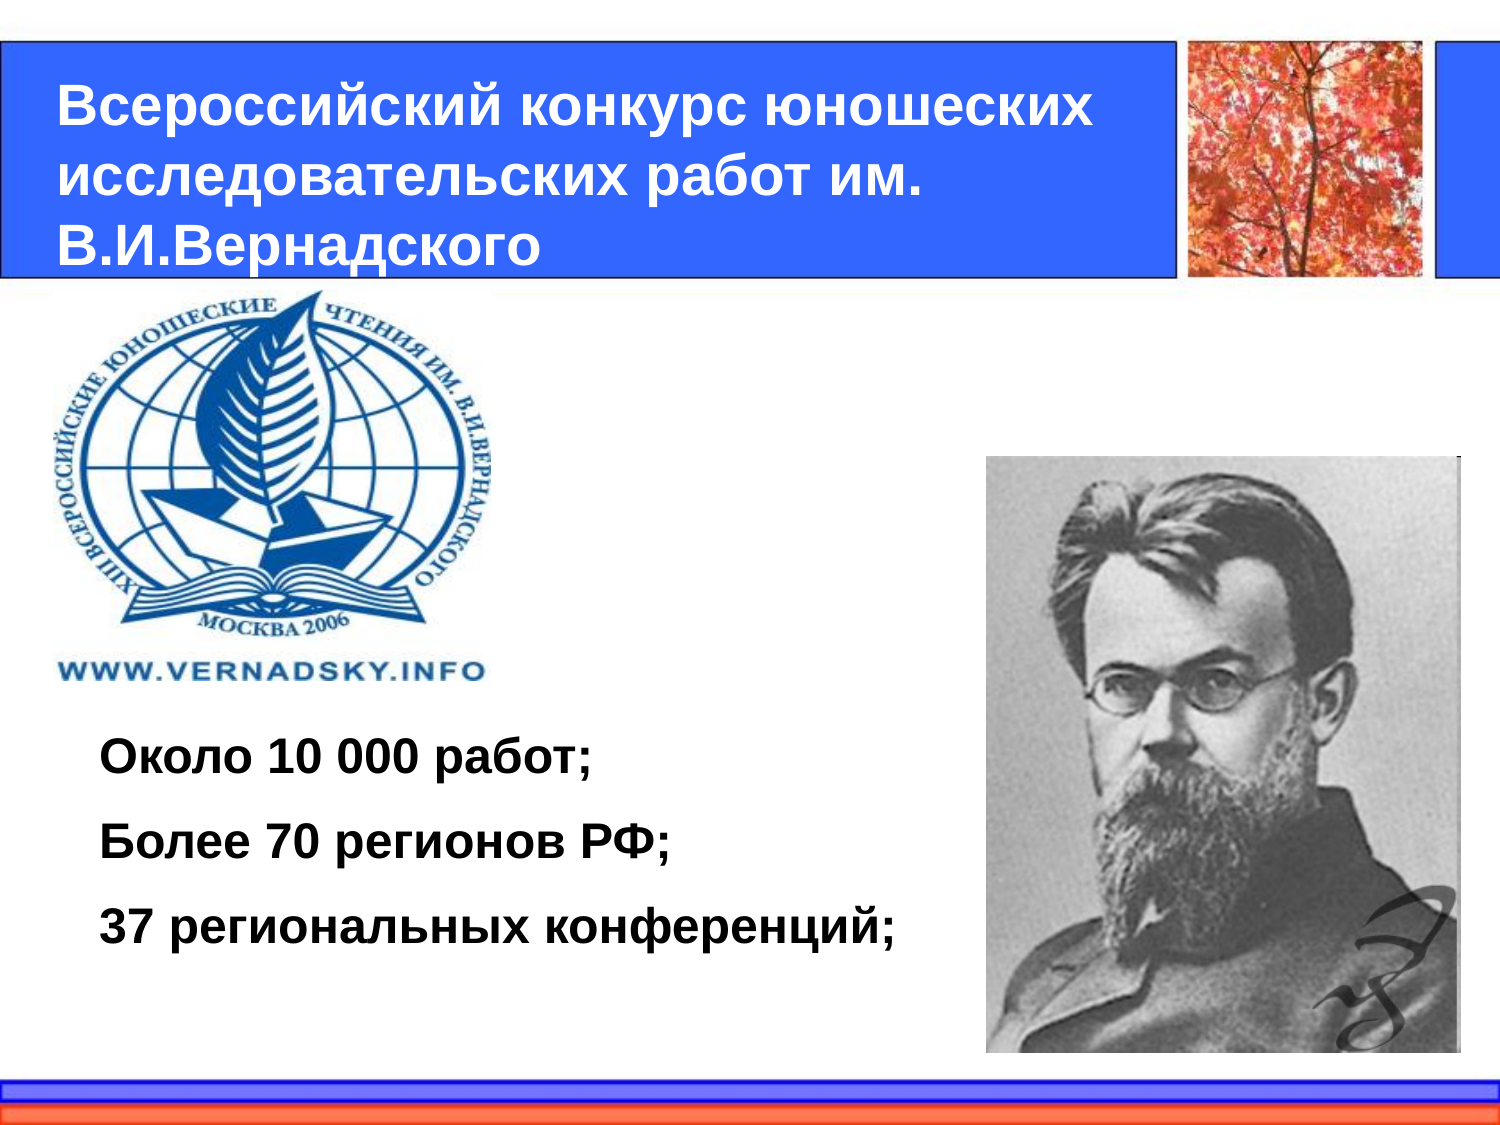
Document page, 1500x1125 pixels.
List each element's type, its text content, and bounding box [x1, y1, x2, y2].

title Всероссийский конкурс юношеских исследовательских работ им. В.И.Вернадского [41, 78, 1392, 266]
picture [0, 0, 1500, 1125]
text_box Около 10 000 работ; Более 70 регионов РФ; 37 региональных конференций; [84, 715, 959, 1125]
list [985, 455, 1461, 1053]
